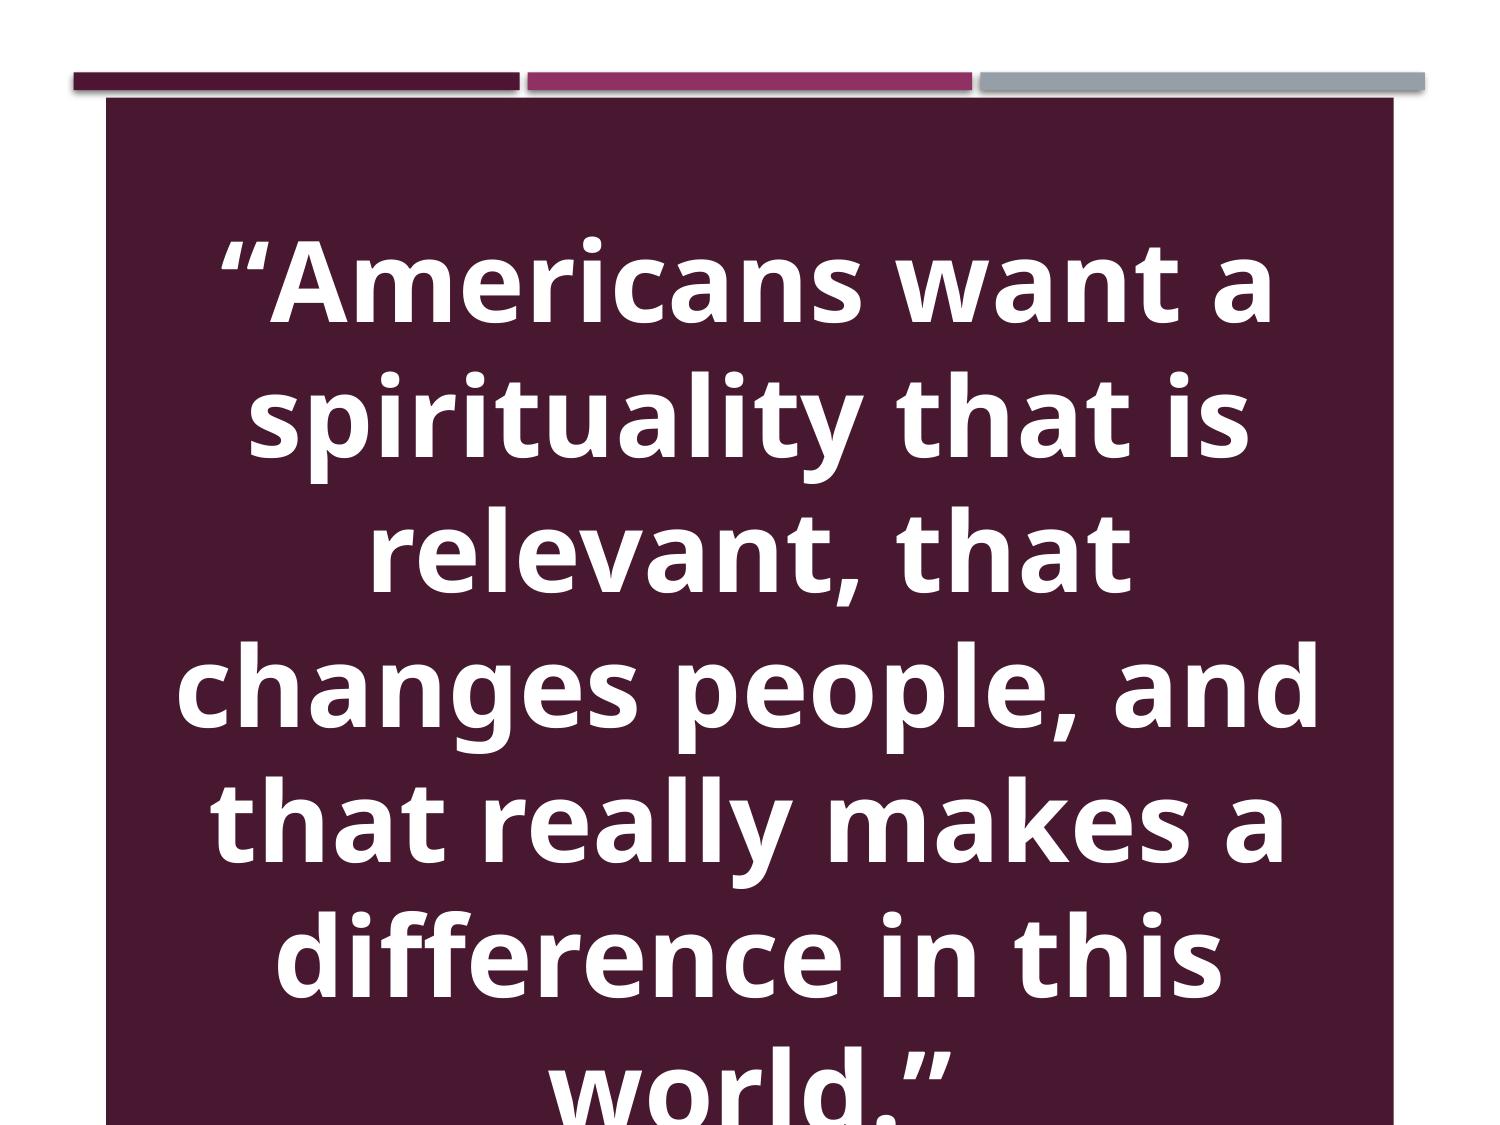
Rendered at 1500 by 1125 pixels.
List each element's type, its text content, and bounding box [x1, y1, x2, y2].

text_box “Americans want a spirituality that is relevant, that changes people, and that really makes a difference in this world.” Richard Rohr [106, 97, 1394, 1125]
